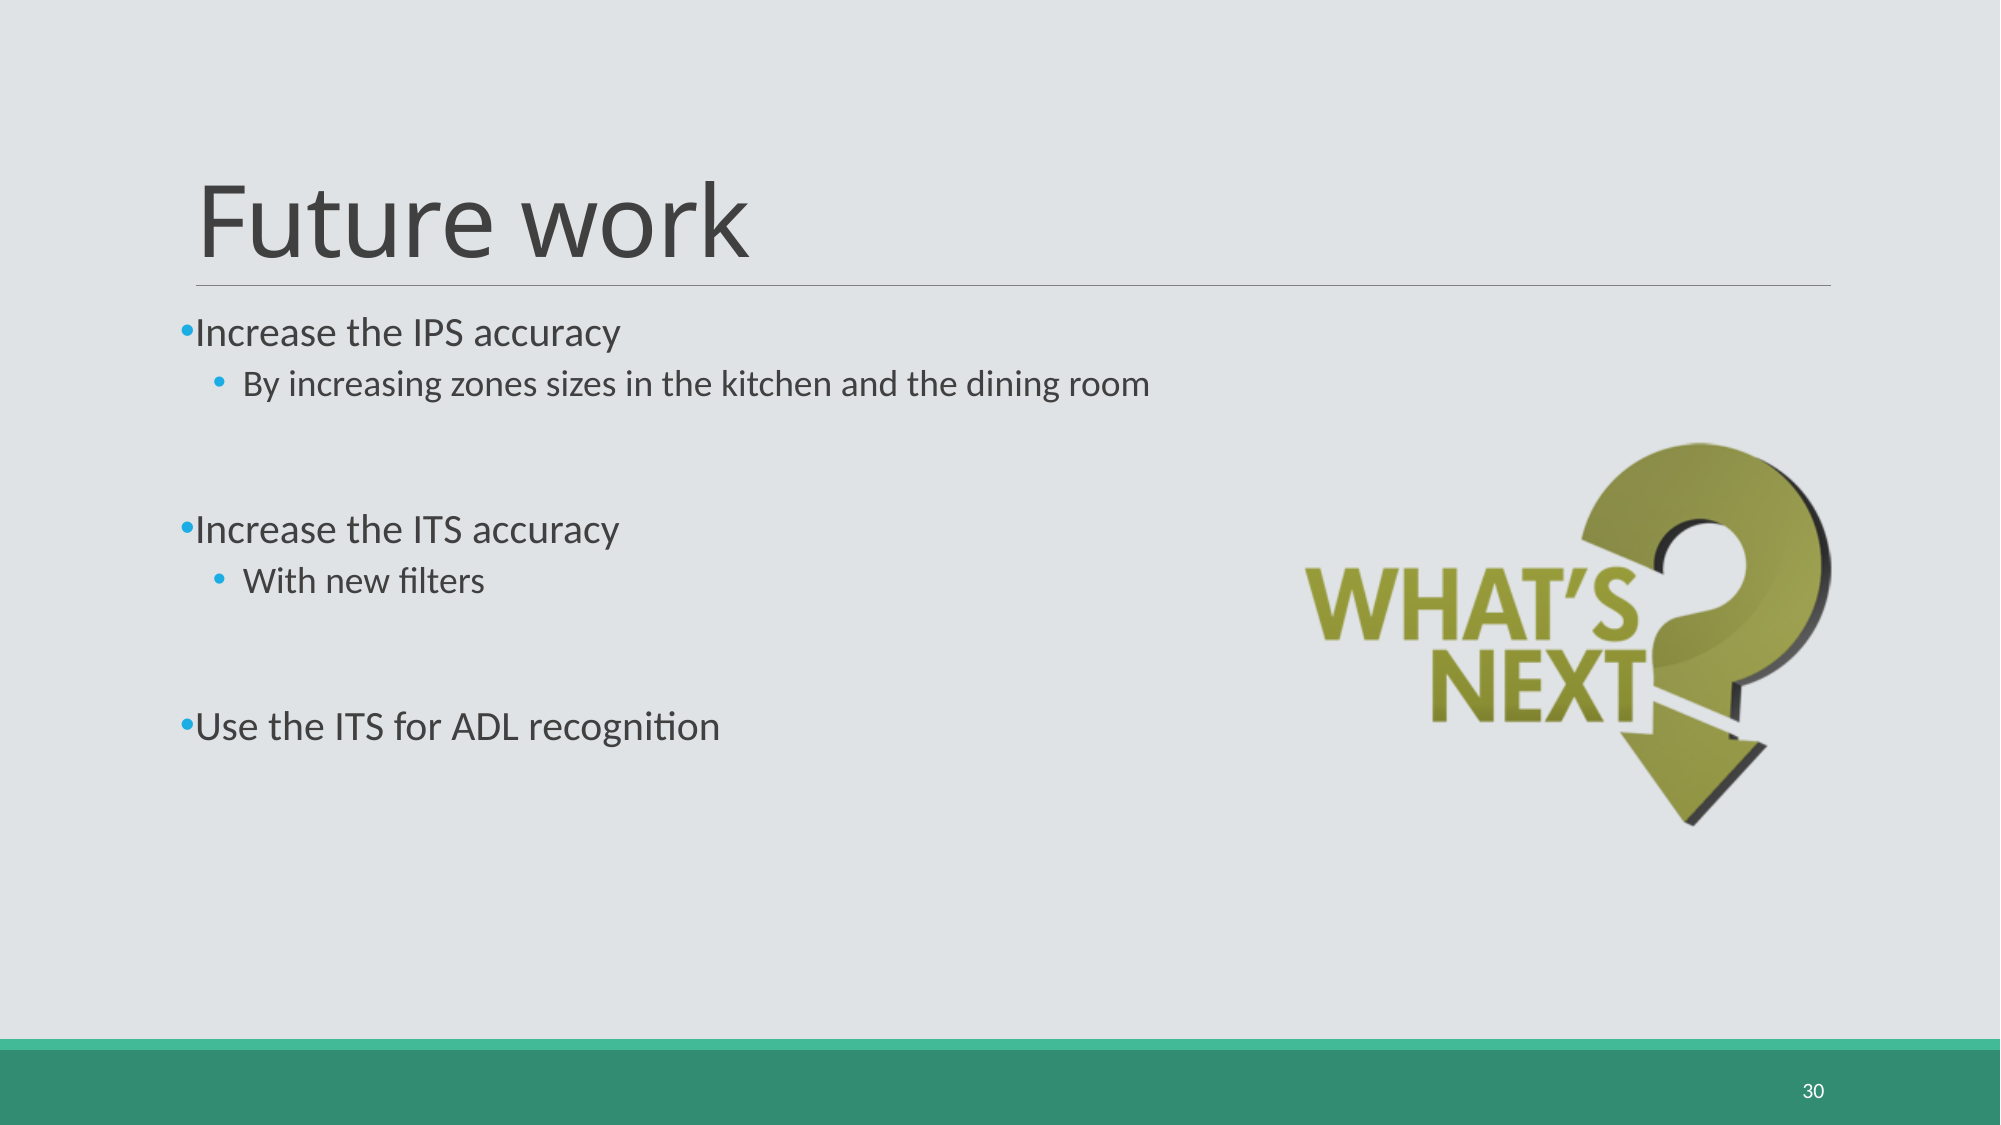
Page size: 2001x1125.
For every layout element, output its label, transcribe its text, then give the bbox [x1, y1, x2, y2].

list Increase the IPS accuracy By increasing zones sizes in the kitchen and the dining room Increase the ITS accuracy With new filters Use the ITS for ADL recognition [180, 302, 1830, 963]
title Future work [180, 47, 1830, 285]
picture [1291, 422, 1840, 844]
slide_number 30 [1624, 1059, 1840, 1120]
